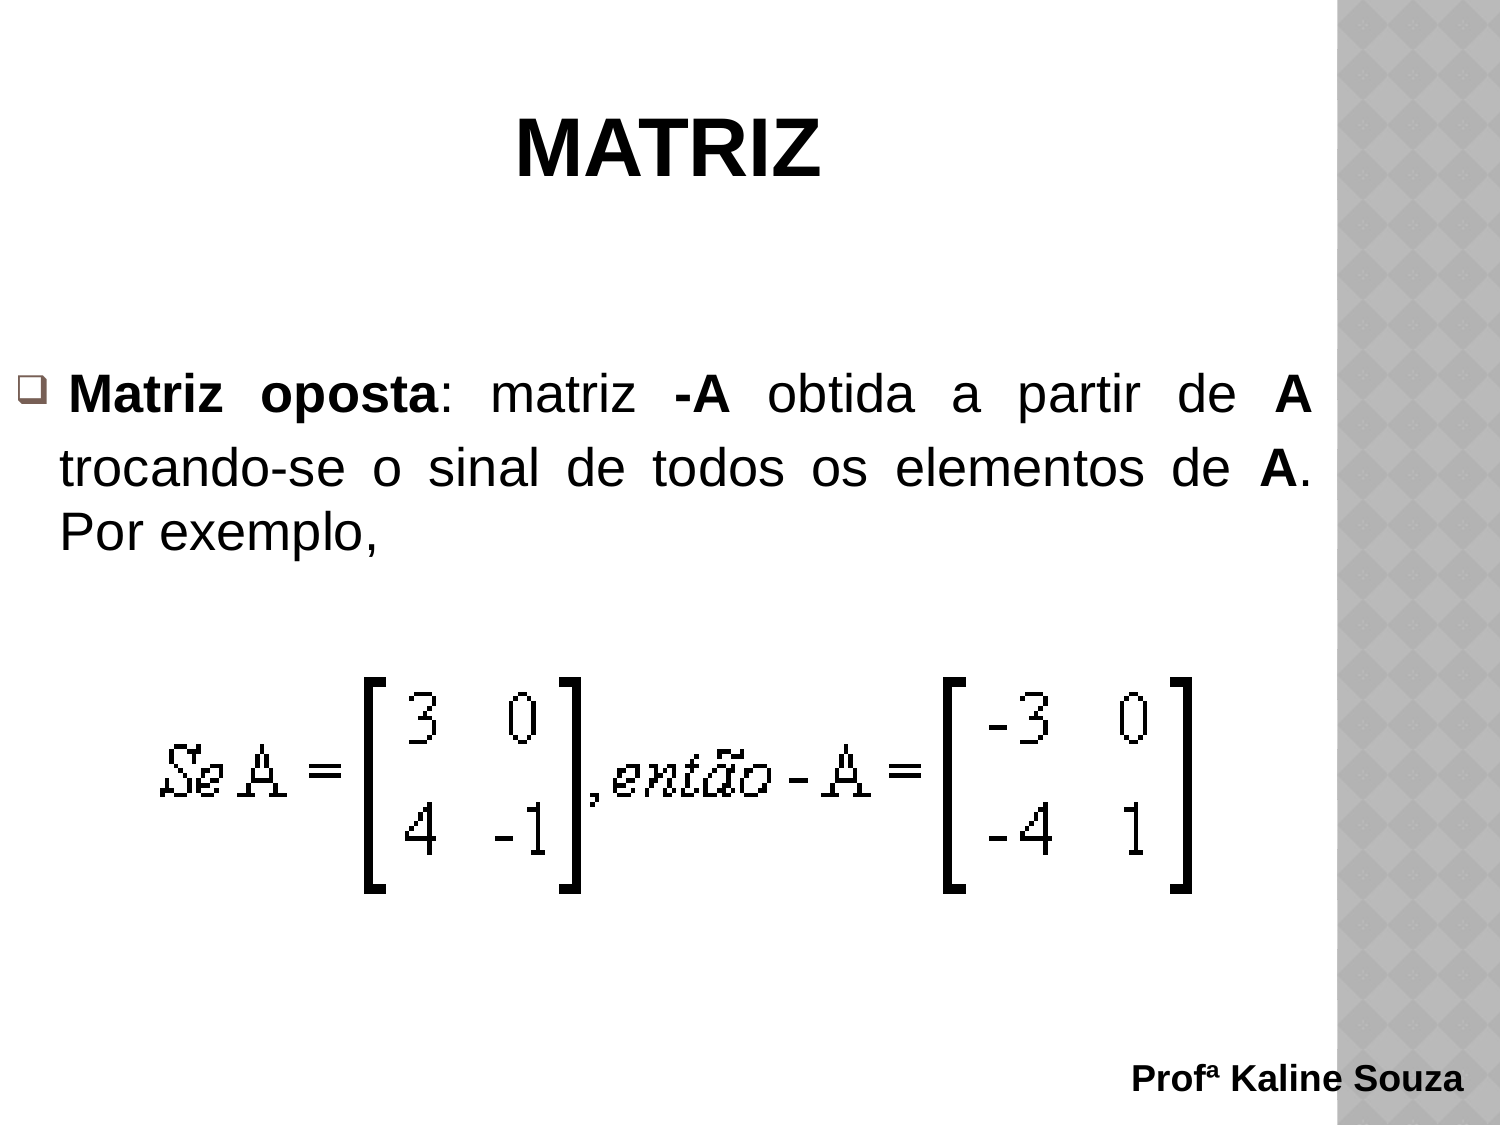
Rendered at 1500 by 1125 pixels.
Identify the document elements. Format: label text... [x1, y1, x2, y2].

text_box Profª Kaline Souza [1116, 1046, 1500, 1125]
picture [147, 668, 1212, 894]
list Matriz oposta: matriz -A obtida a partir de A trocando-se o sinal de todos os elementos de A. Por exemplo, [0, 264, 1329, 1059]
title Matriz [75, 66, 1263, 193]
